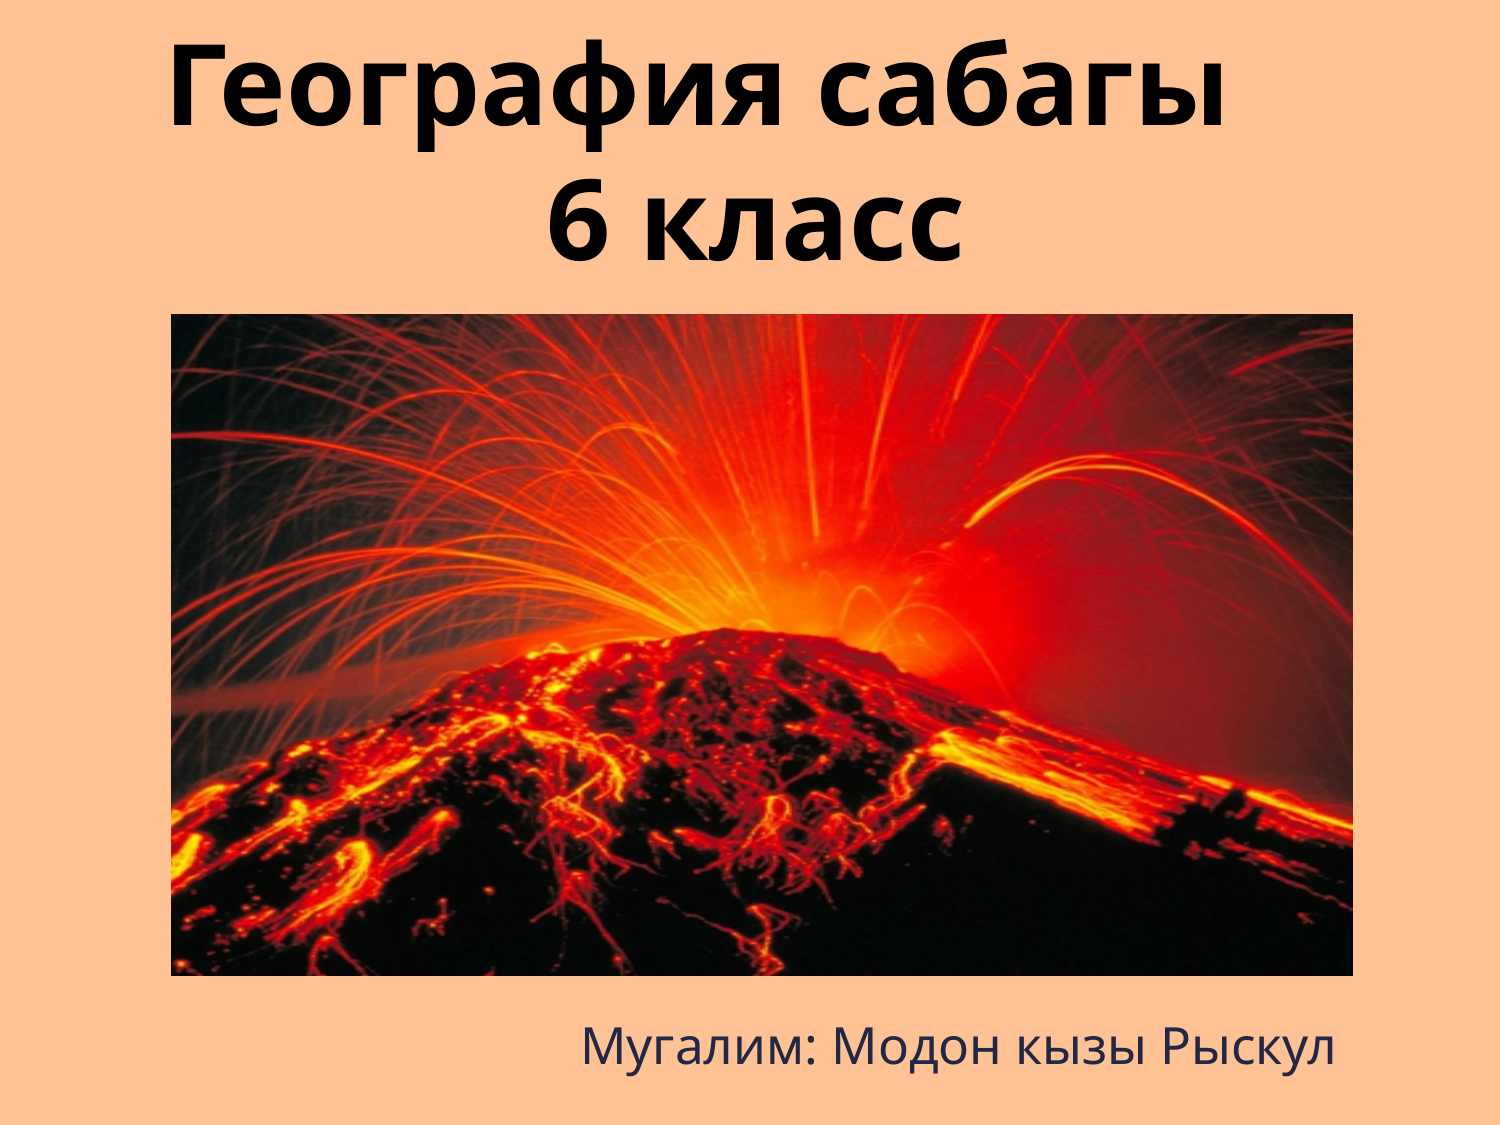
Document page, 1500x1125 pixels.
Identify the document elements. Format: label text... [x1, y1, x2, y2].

list Мугалим: Модон кызы Рыскул [147, 964, 1353, 1083]
title География сабагы 6 класс [135, 66, 1376, 291]
picture [170, 314, 1353, 977]
